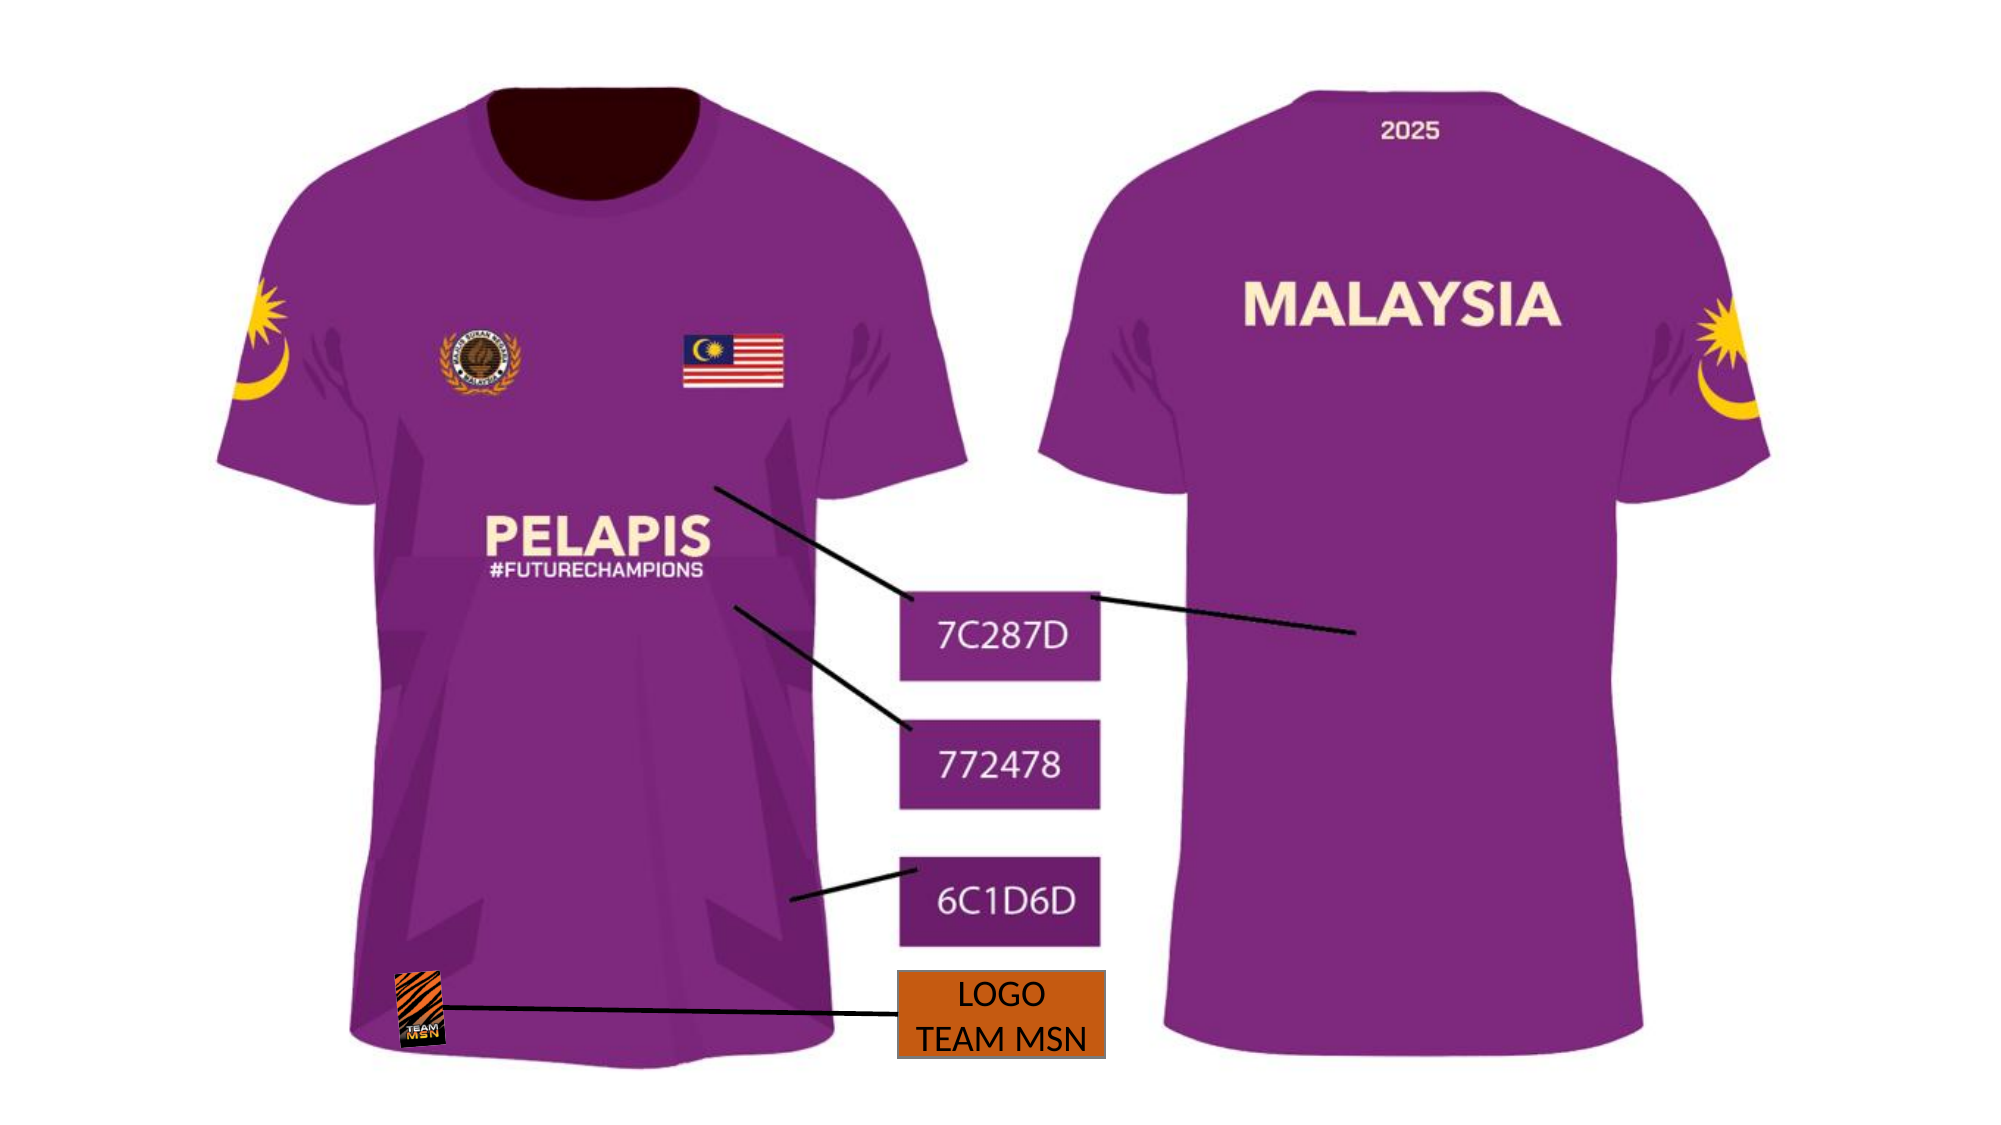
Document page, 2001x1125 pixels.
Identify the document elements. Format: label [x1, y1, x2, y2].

picture [44, 35, 1926, 1103]
text_box [442, 1007, 899, 1015]
